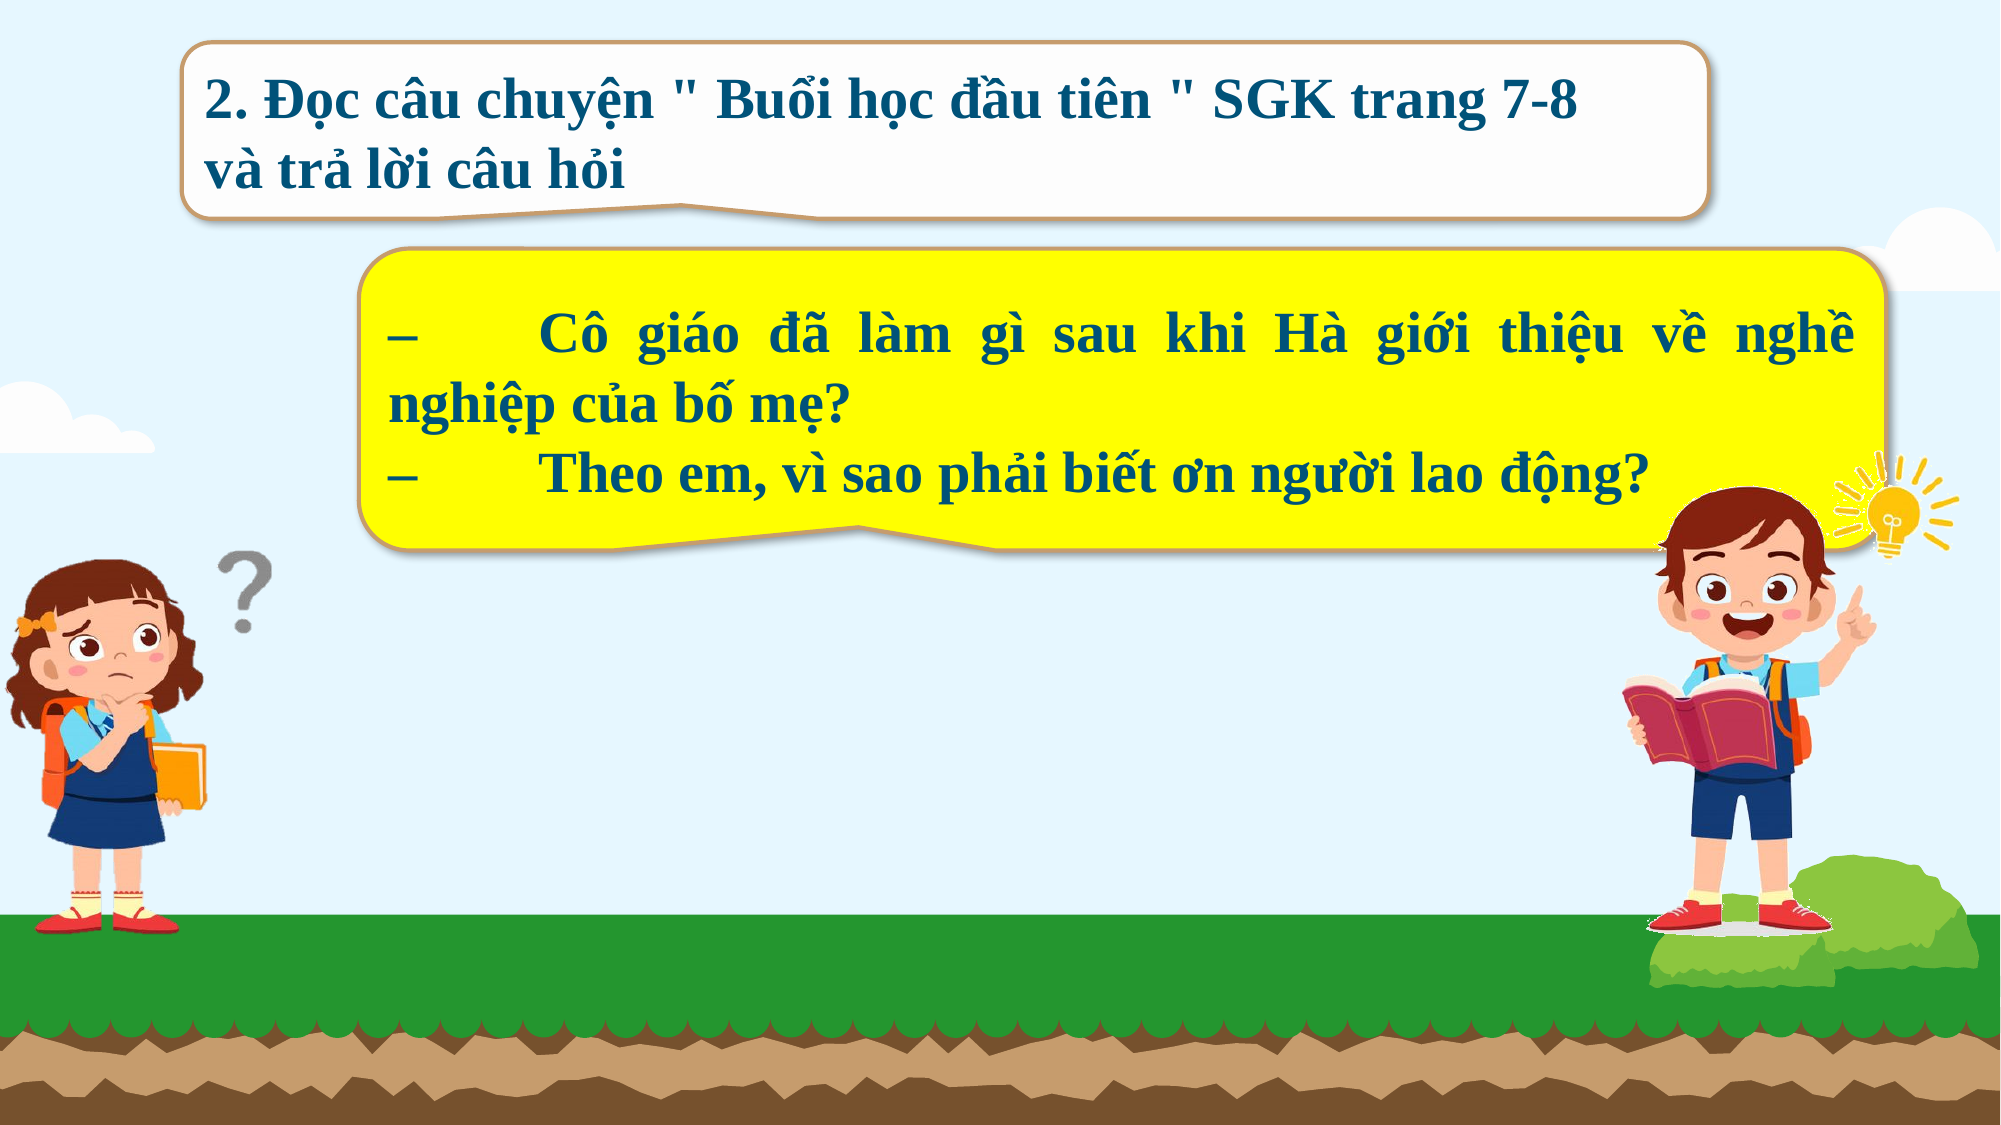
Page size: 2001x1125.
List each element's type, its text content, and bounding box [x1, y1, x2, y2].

picture [1524, 409, 2000, 963]
text_box – Cô giáo đã làm gì sau khi Hà giới thiệu về nghề nghiệp của bố mẹ? – Theo em, vì sao phải biết ơn người lao động? [356, 246, 1889, 553]
picture [0, 511, 373, 963]
text_box 2. Đọc câu chuyện " Buổi học đầu tiên " SGK trang 7-8 và trả lời câu hỏi [179, 40, 1712, 221]
